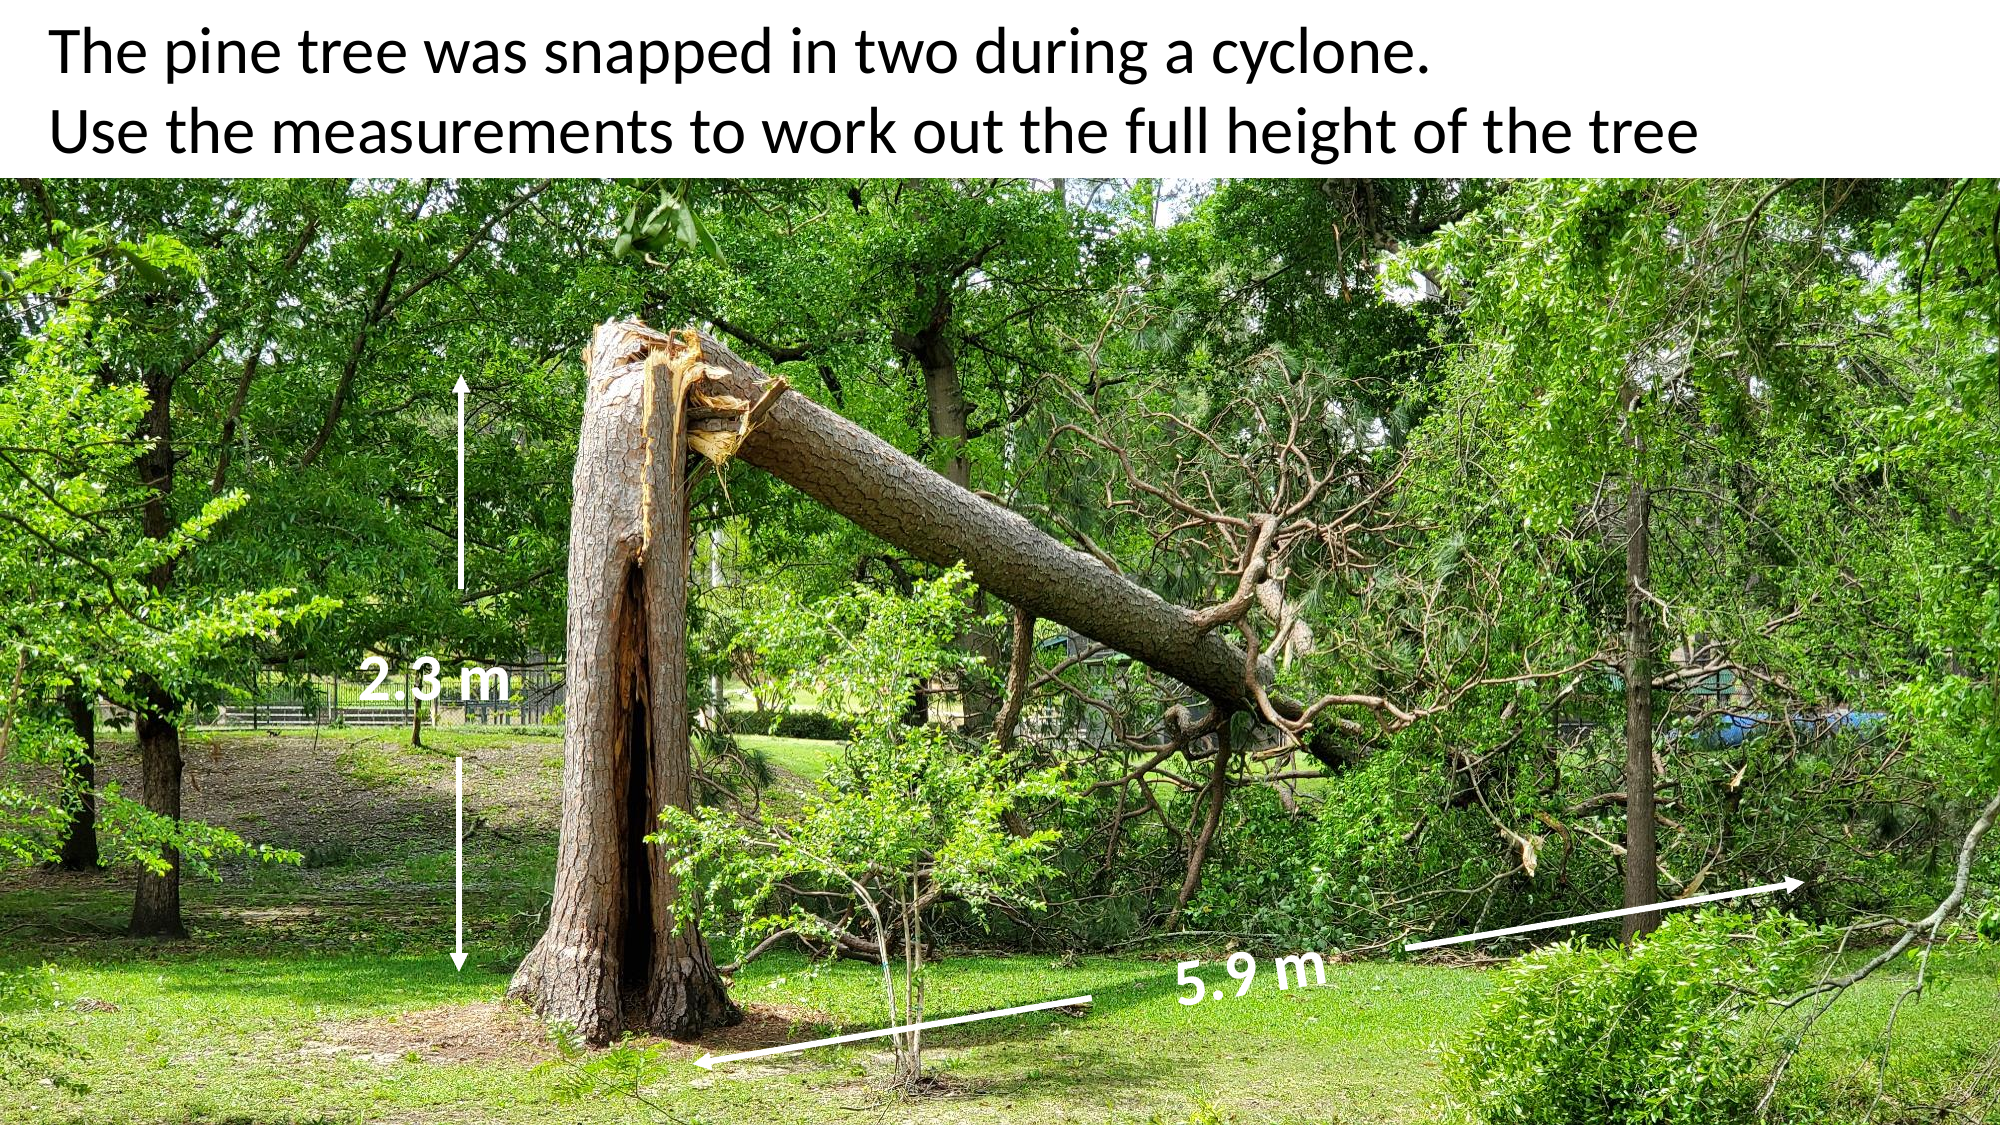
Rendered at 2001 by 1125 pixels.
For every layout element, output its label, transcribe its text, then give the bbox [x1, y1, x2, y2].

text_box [1199, 405, 1296, 1125]
text_box The pine tree was snapped in two during a cyclone. Use the measurements to work out the full height of the tree before the cyclone. [33, 0, 1746, 178]
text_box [342, 373, 576, 972]
picture [0, 178, 2000, 1125]
